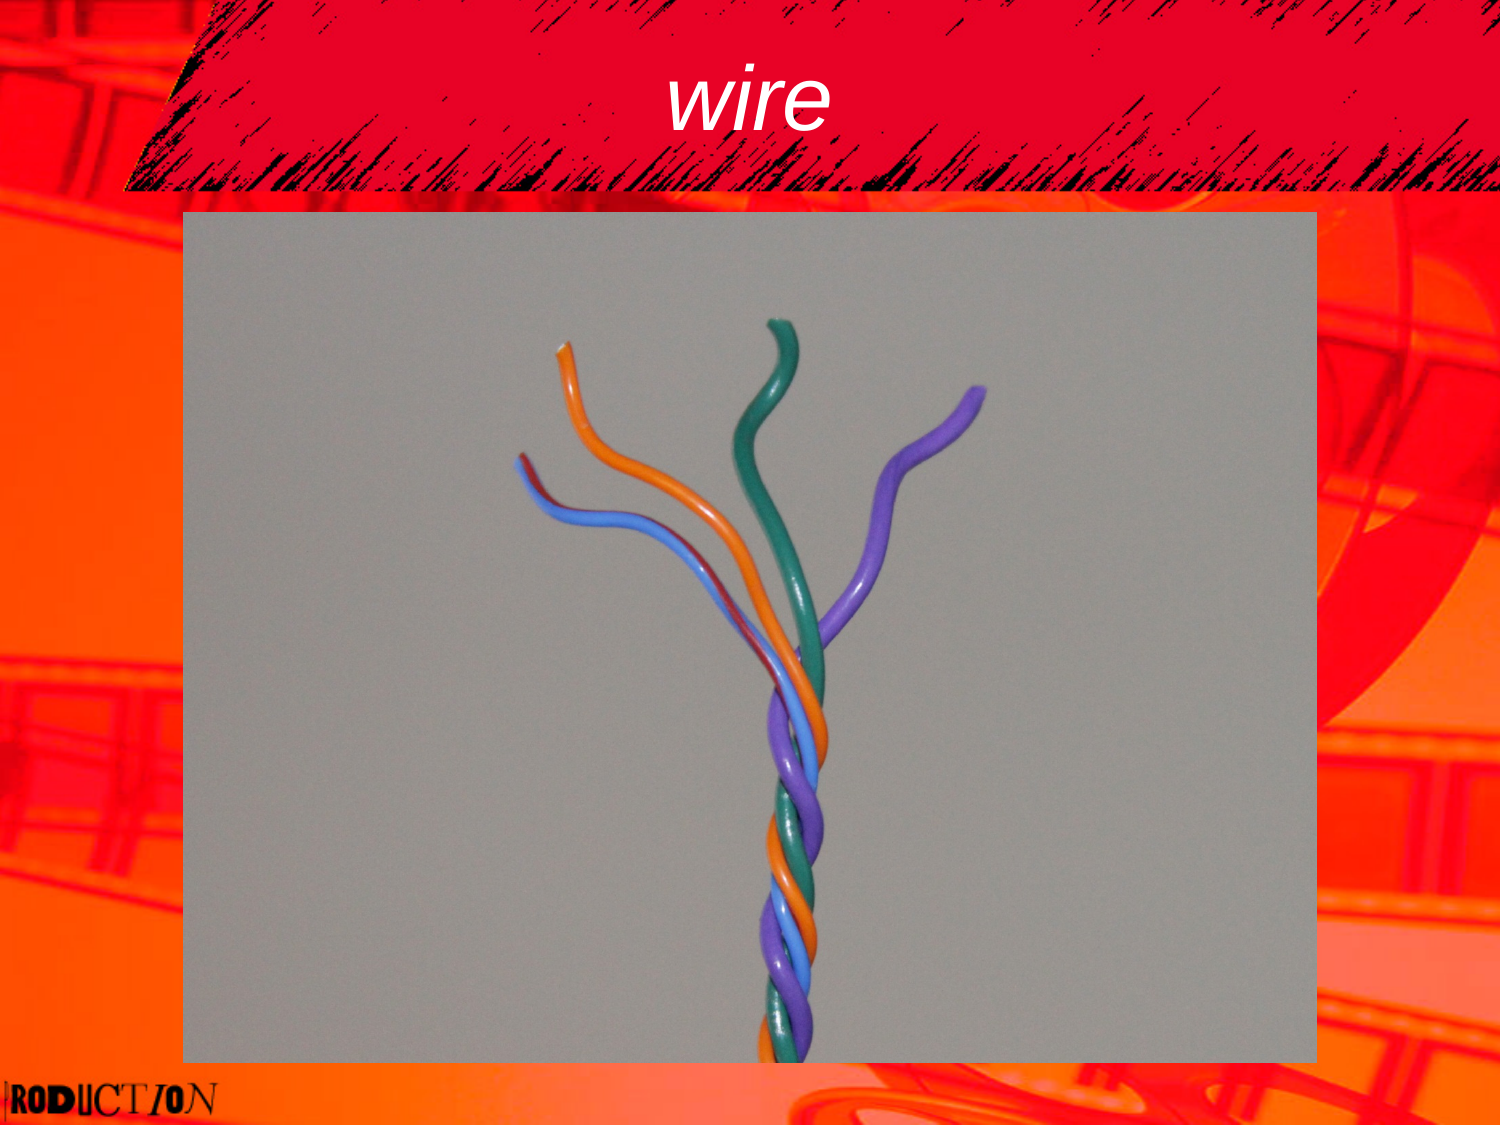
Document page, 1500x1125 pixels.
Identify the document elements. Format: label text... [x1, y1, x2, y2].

title wire [75, 24, 1425, 163]
picture [0, 0, 1500, 1125]
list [182, 212, 1318, 1063]
